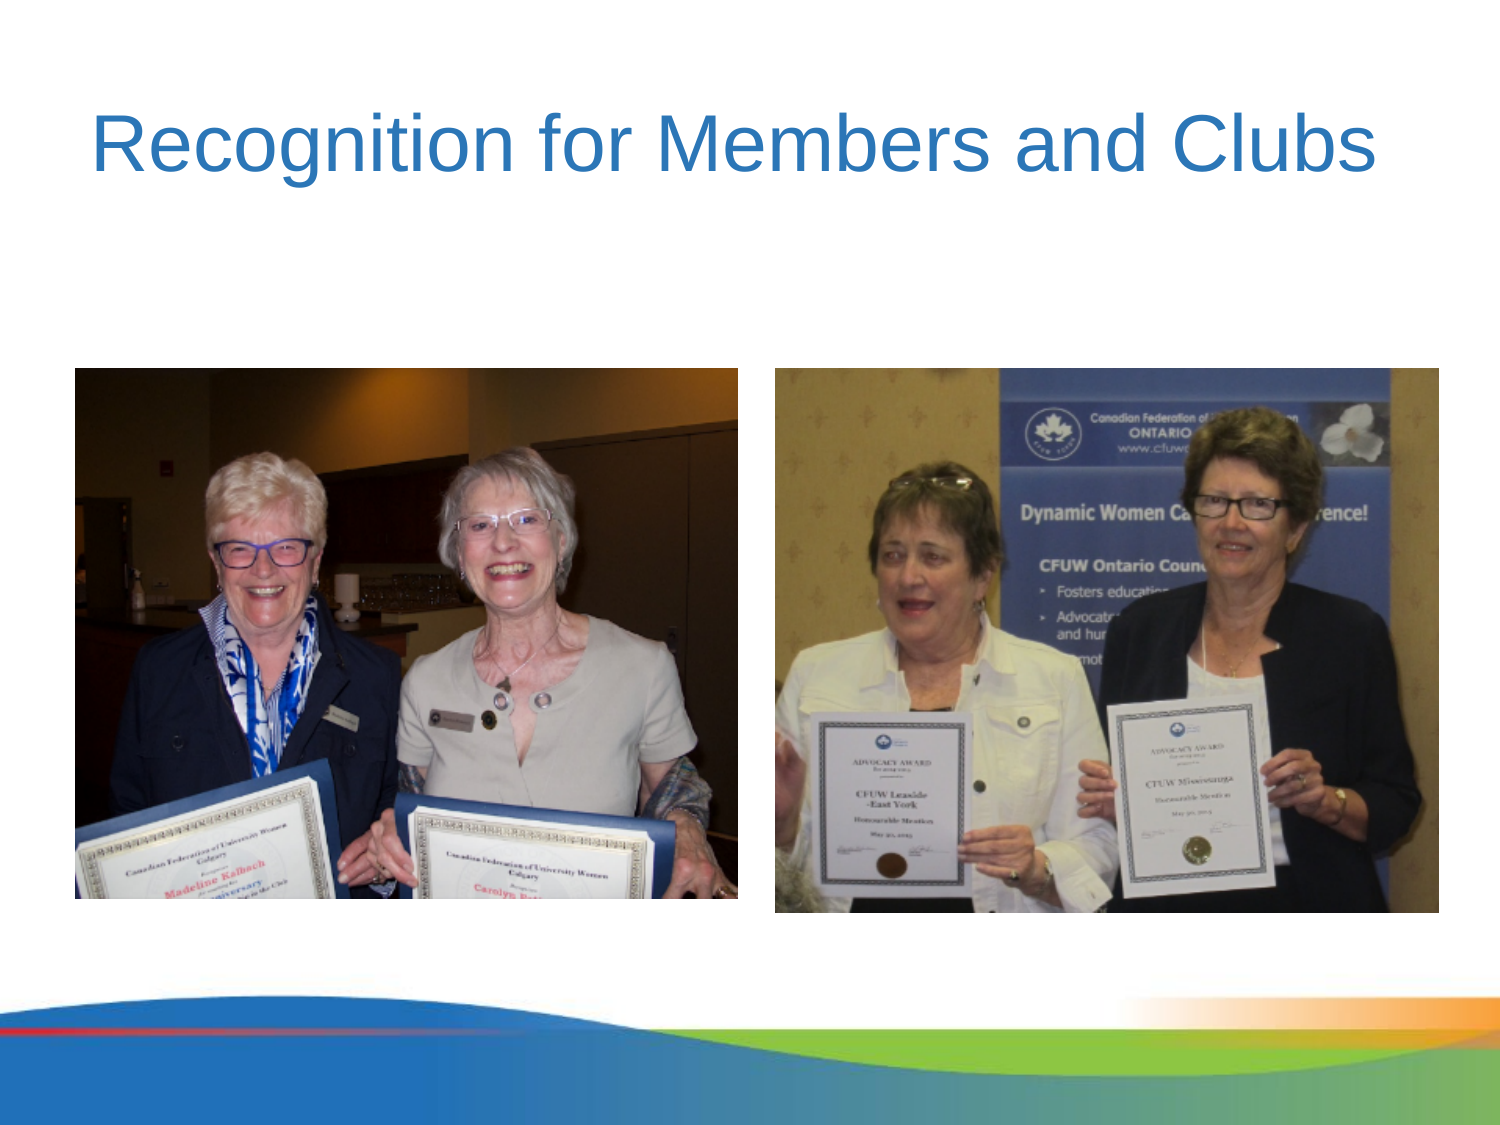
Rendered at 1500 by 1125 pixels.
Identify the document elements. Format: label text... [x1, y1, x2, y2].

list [74, 368, 738, 899]
title Recognition for Members and Clubs [75, 45, 1477, 233]
picture [0, 0, 1500, 1125]
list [775, 368, 1439, 913]
